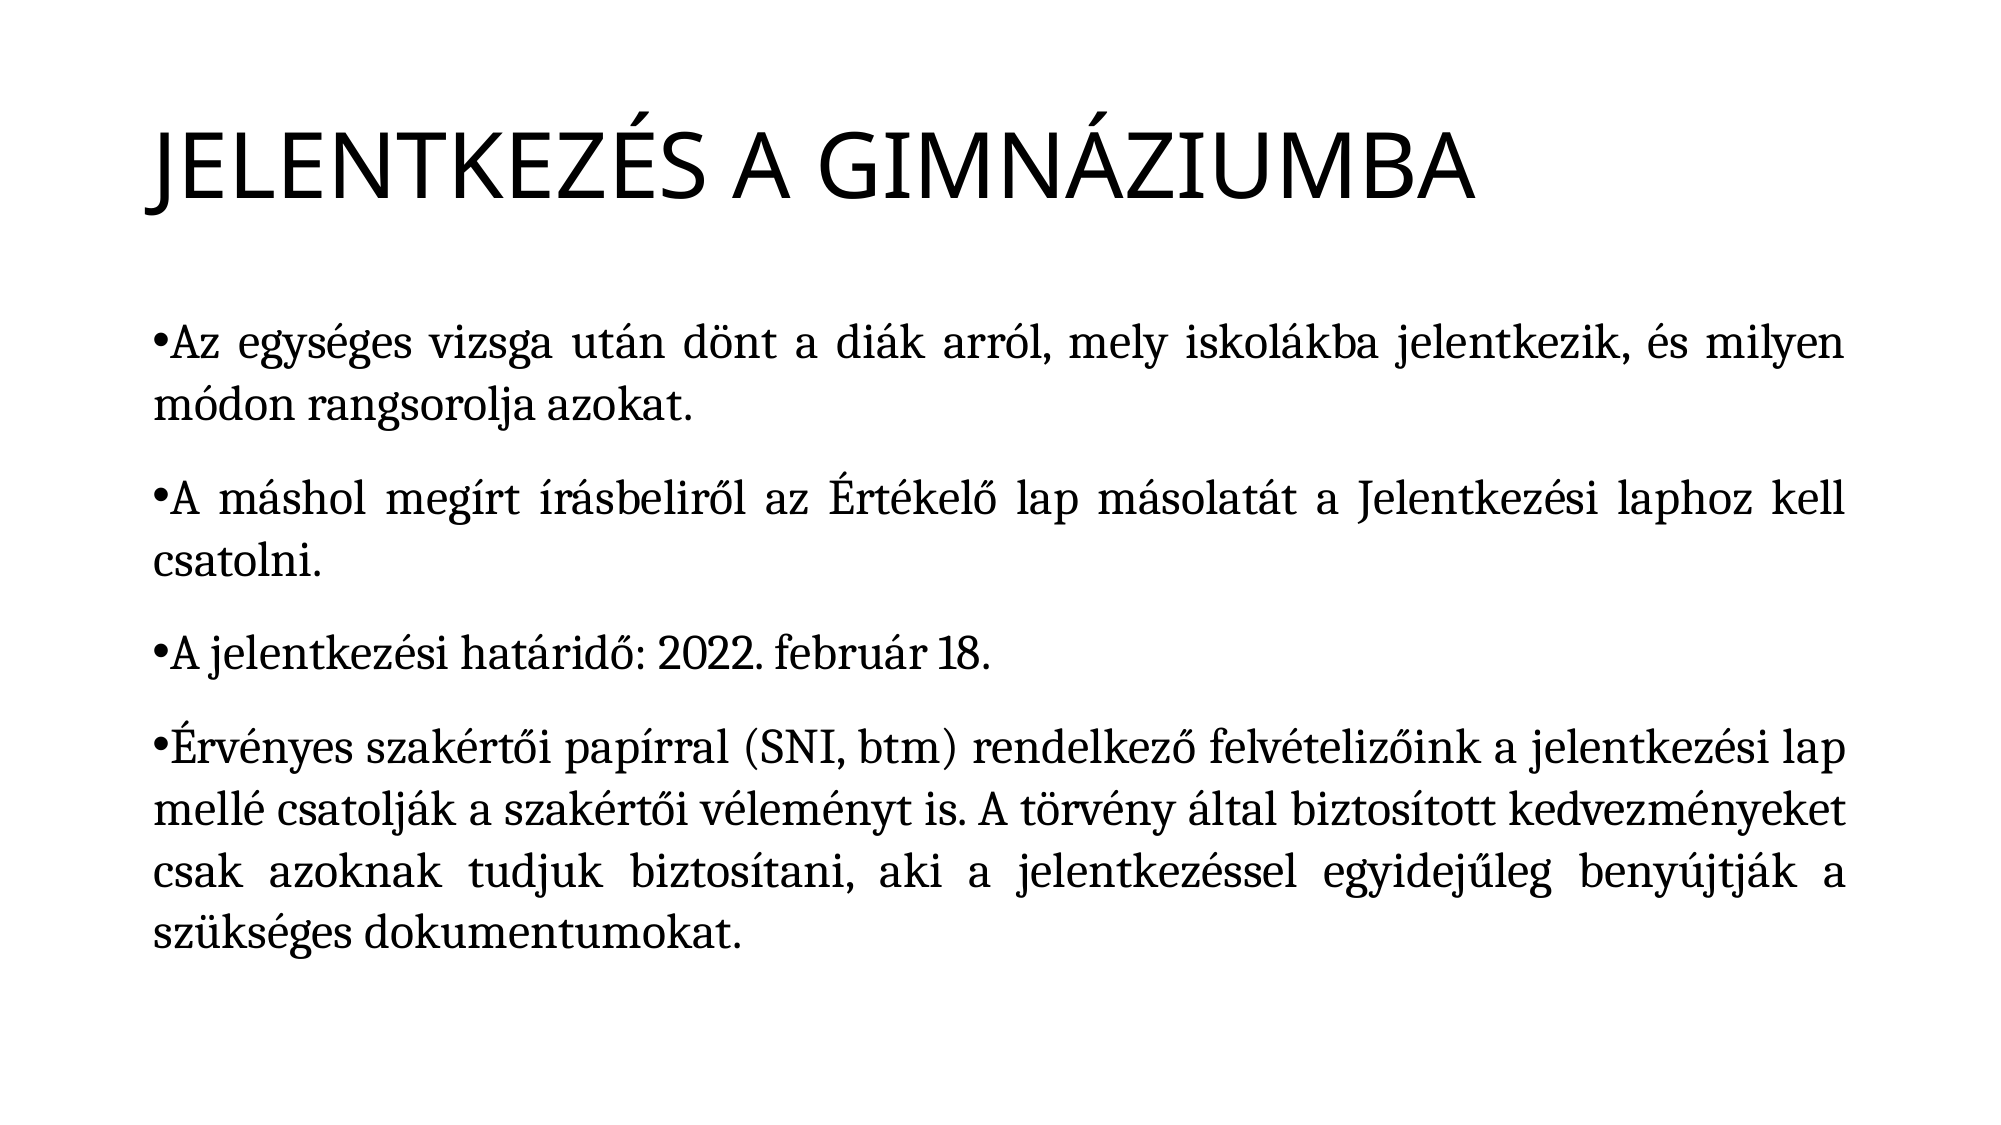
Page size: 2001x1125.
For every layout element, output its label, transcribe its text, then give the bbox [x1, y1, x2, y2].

list Az egységes vizsga után dönt a diák arról, mely iskolákba jelentkezik, és milyen módon rangsorolja azokat. A máshol megírt írásbeliről az Értékelő lap másolatát a Jelentkezési laphoz kell csatolni. A jelentkezési határidő: 2022. február 18. Érvényes szakértői papírral (SNI, btm) rendelkező felvételizőink a jelentkezési lap mellé csatolják a szakértői véleményt is. A törvény által biztosított kedvezményeket csak azoknak tudjuk biztosítani, aki a jelentkezéssel egyidejűleg benyújtják a szükséges dokumentumokat. [137, 299, 1863, 1046]
title JELENTKEZÉS A GIMNÁZIUMBA [137, 59, 1863, 278]
